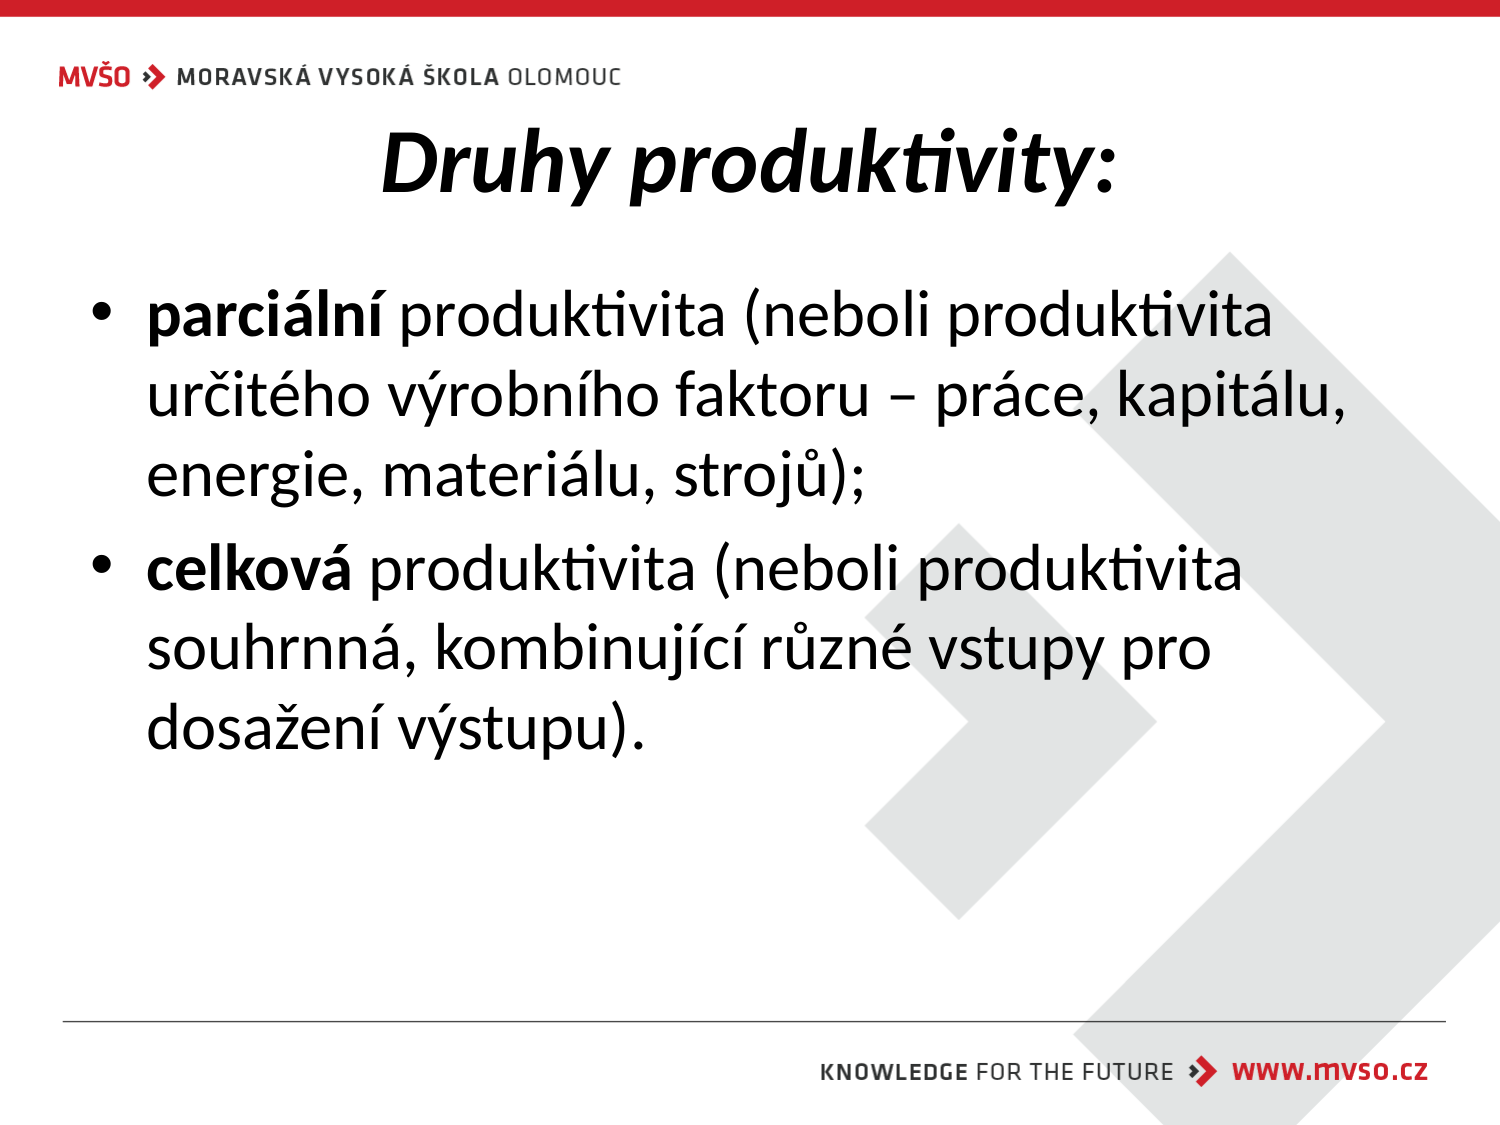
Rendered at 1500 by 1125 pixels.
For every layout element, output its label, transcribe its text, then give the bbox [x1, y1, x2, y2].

picture [0, 0, 1500, 1125]
title Druhy produktivity: [75, 78, 1425, 233]
list parciální produktivita (neboli produktivita určitého výrobního faktoru – práce, kapitálu, energie, materiálu, strojů); celková produktivita (neboli produktivita souhrnná, kombinující různé vstupy pro dosažení výstupu). [75, 262, 1425, 1005]
